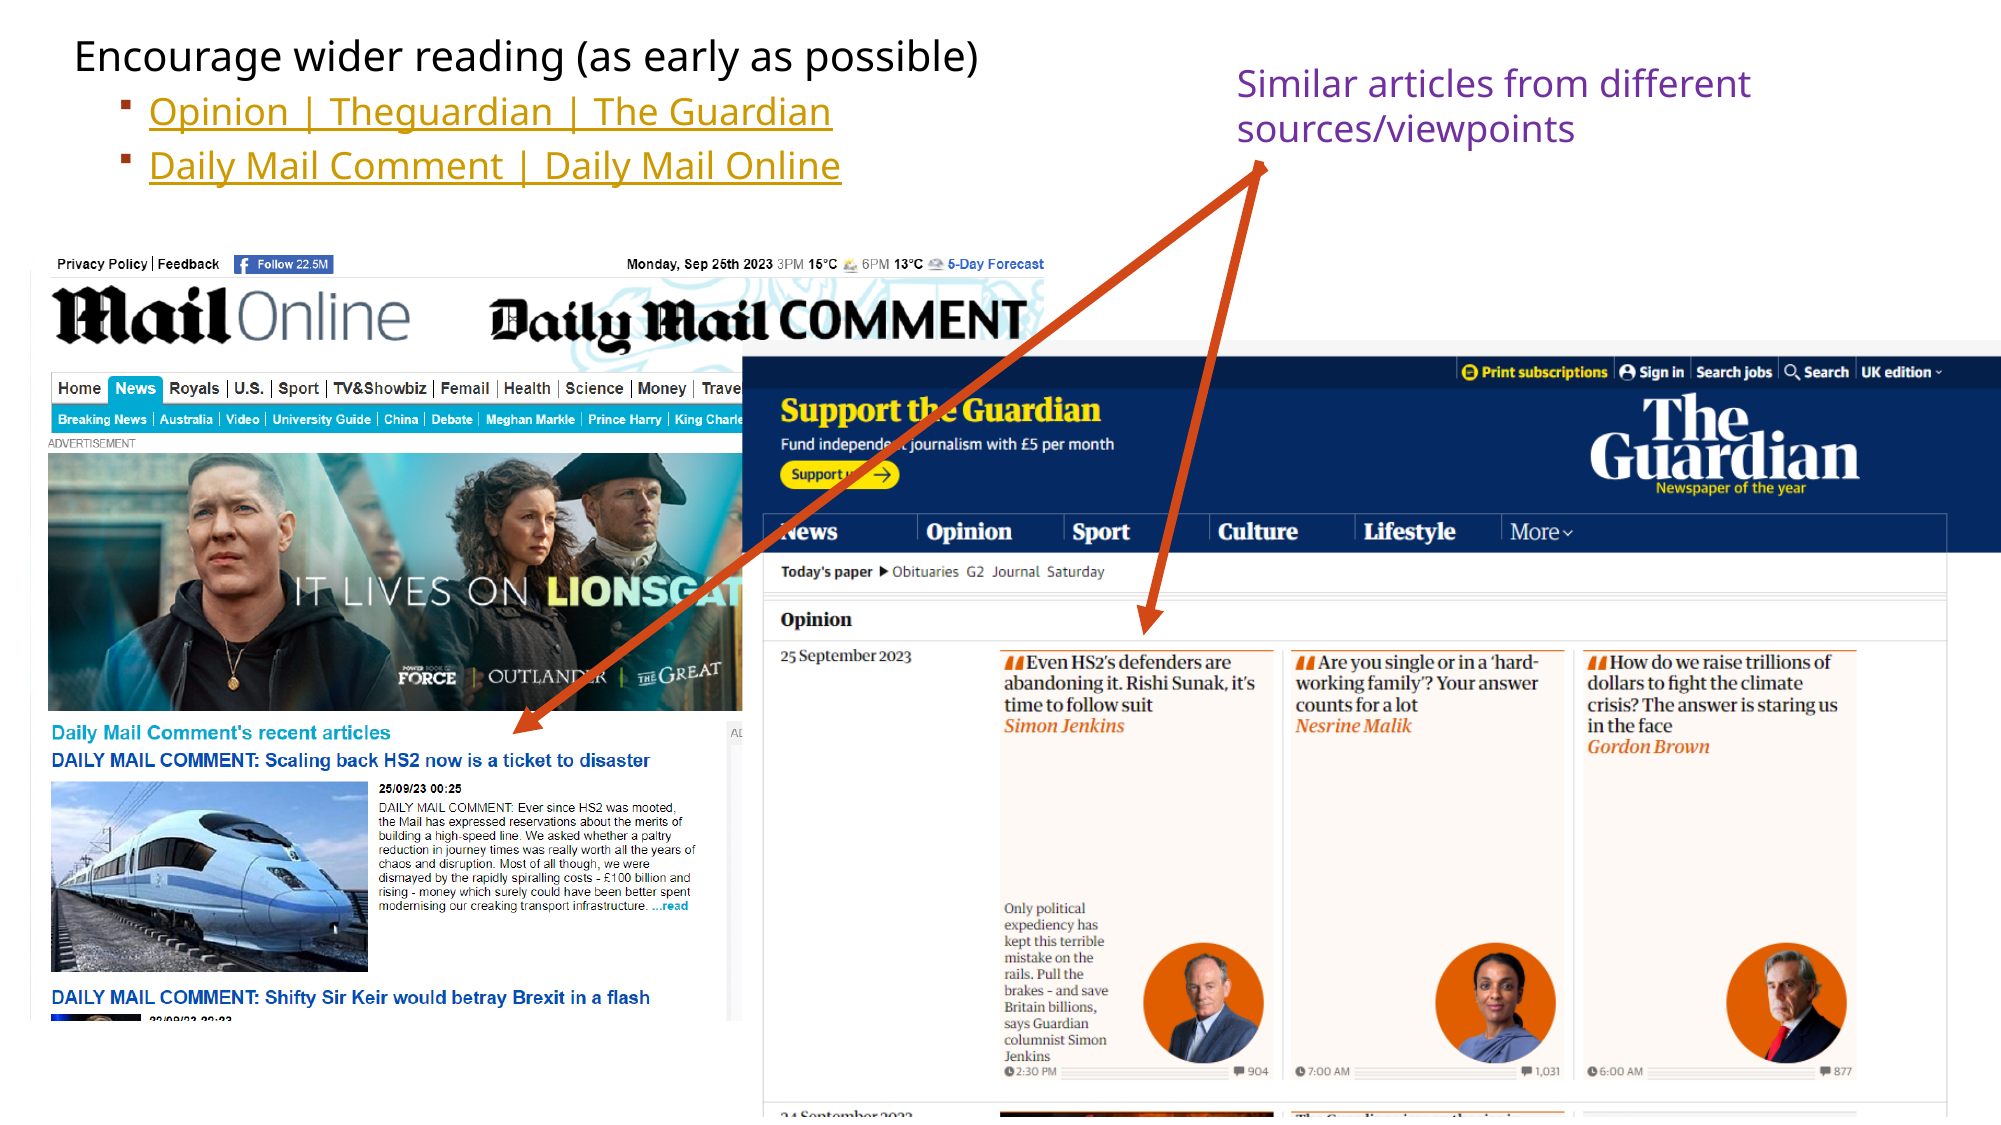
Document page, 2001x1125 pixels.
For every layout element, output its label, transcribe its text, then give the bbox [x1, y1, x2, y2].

picture [94, 418, 102, 423]
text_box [1144, 164, 1260, 635]
list Encourage wider reading (as early as possible) Opinion | Theguardian | The Guardian Daily Mail Comment | Daily Mail Online [58, 27, 1124, 254]
text_box Similar articles from different sources/viewpoints [1221, 52, 1964, 158]
picture [438, 416, 446, 422]
picture [487, 415, 495, 423]
picture [120, 415, 129, 423]
picture [402, 418, 410, 423]
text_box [513, 168, 1264, 733]
picture [243, 415, 250, 423]
picture [301, 418, 309, 423]
picture [138, 386, 150, 393]
picture [30, 255, 2001, 1117]
picture [80, 415, 90, 423]
picture [117, 383, 125, 393]
picture [195, 415, 201, 423]
